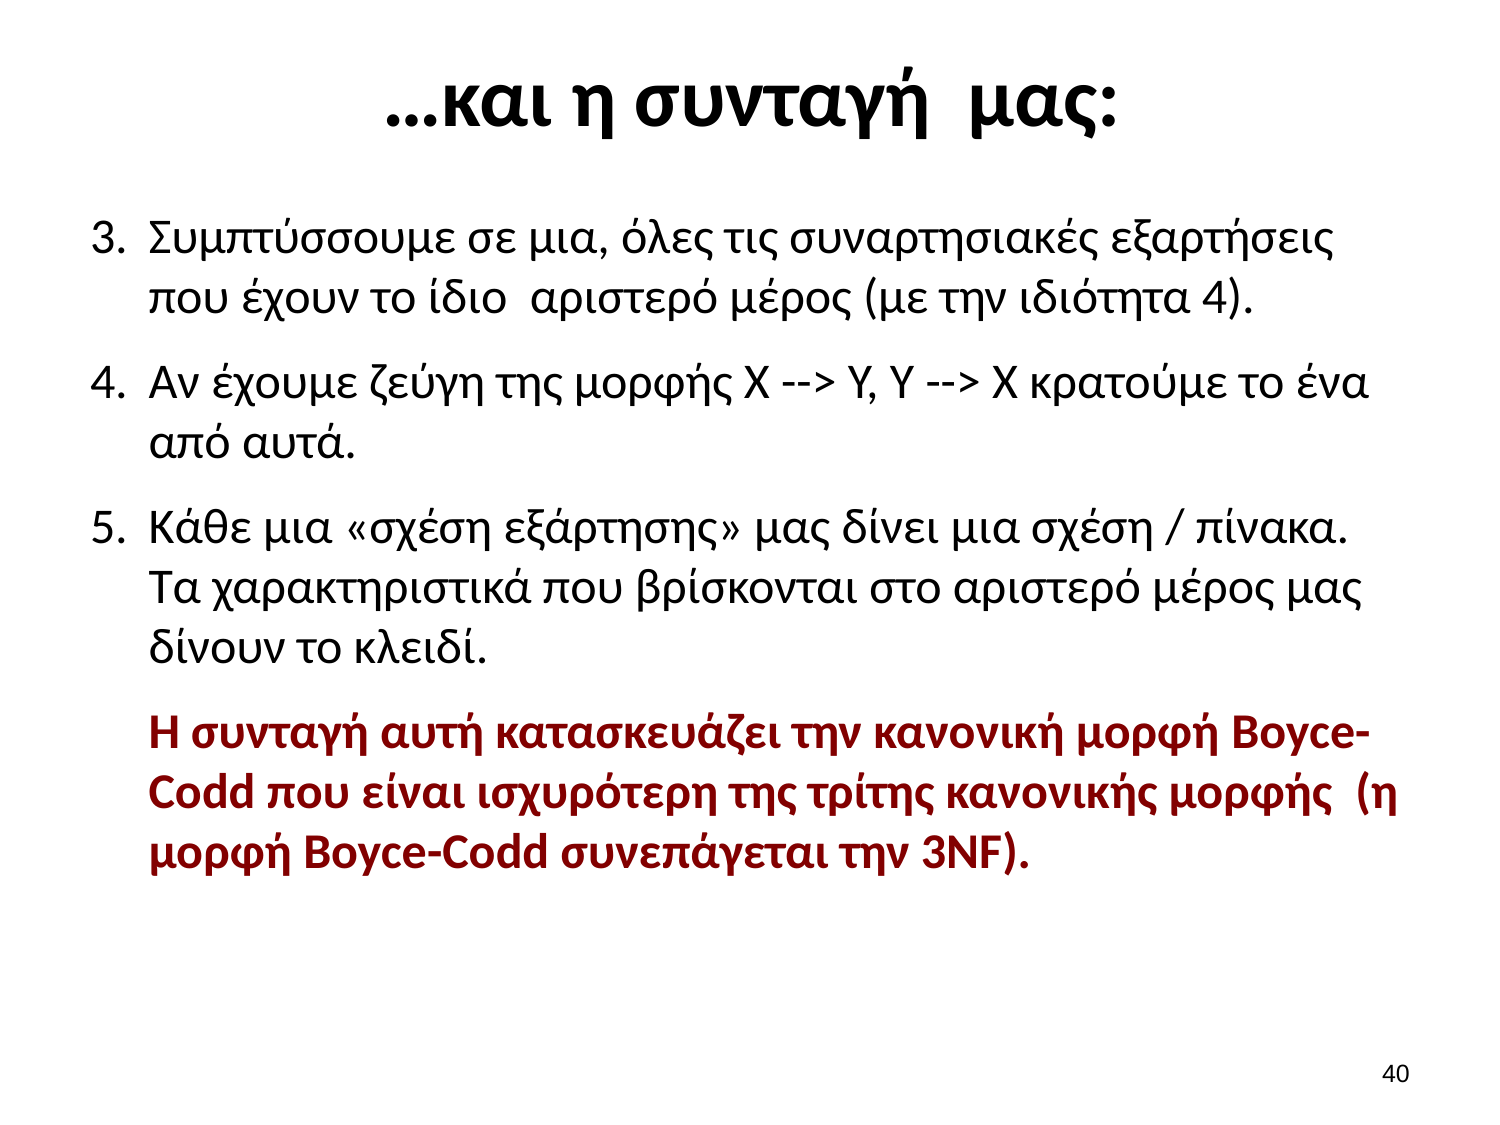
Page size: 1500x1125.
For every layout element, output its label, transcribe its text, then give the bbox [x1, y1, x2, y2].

list Συμπτύσσουμε σε μια, όλες τις συναρτησιακές εξαρτήσεις που έχουν το ίδιο αριστερό μέρος (με την ιδιότητα 4). Αν έχουμε ζεύγη της μορφής Χ --> Υ, Υ --> Χ κρατούμε το ένα από αυτά. Κάθε μια «σχέση εξάρτησης» μας δίνει μια σχέση / πίνακα. Τα χαρακτηριστικά που βρίσκονται στο αριστερό μέρος μας δίνουν το κλειδί. Η συνταγή αυτή κατασκευάζει την κανονική μορφή Boyce-Codd που είναι ισχυρότερη της τρίτης κανονικής μορφής (η μορφή Boyce-Codd συνεπάγεται την 3NF). [75, 196, 1425, 1024]
slide_number 39 [1074, 1042, 1425, 1103]
title …και η συνταγή μας: [76, 19, 1427, 169]
